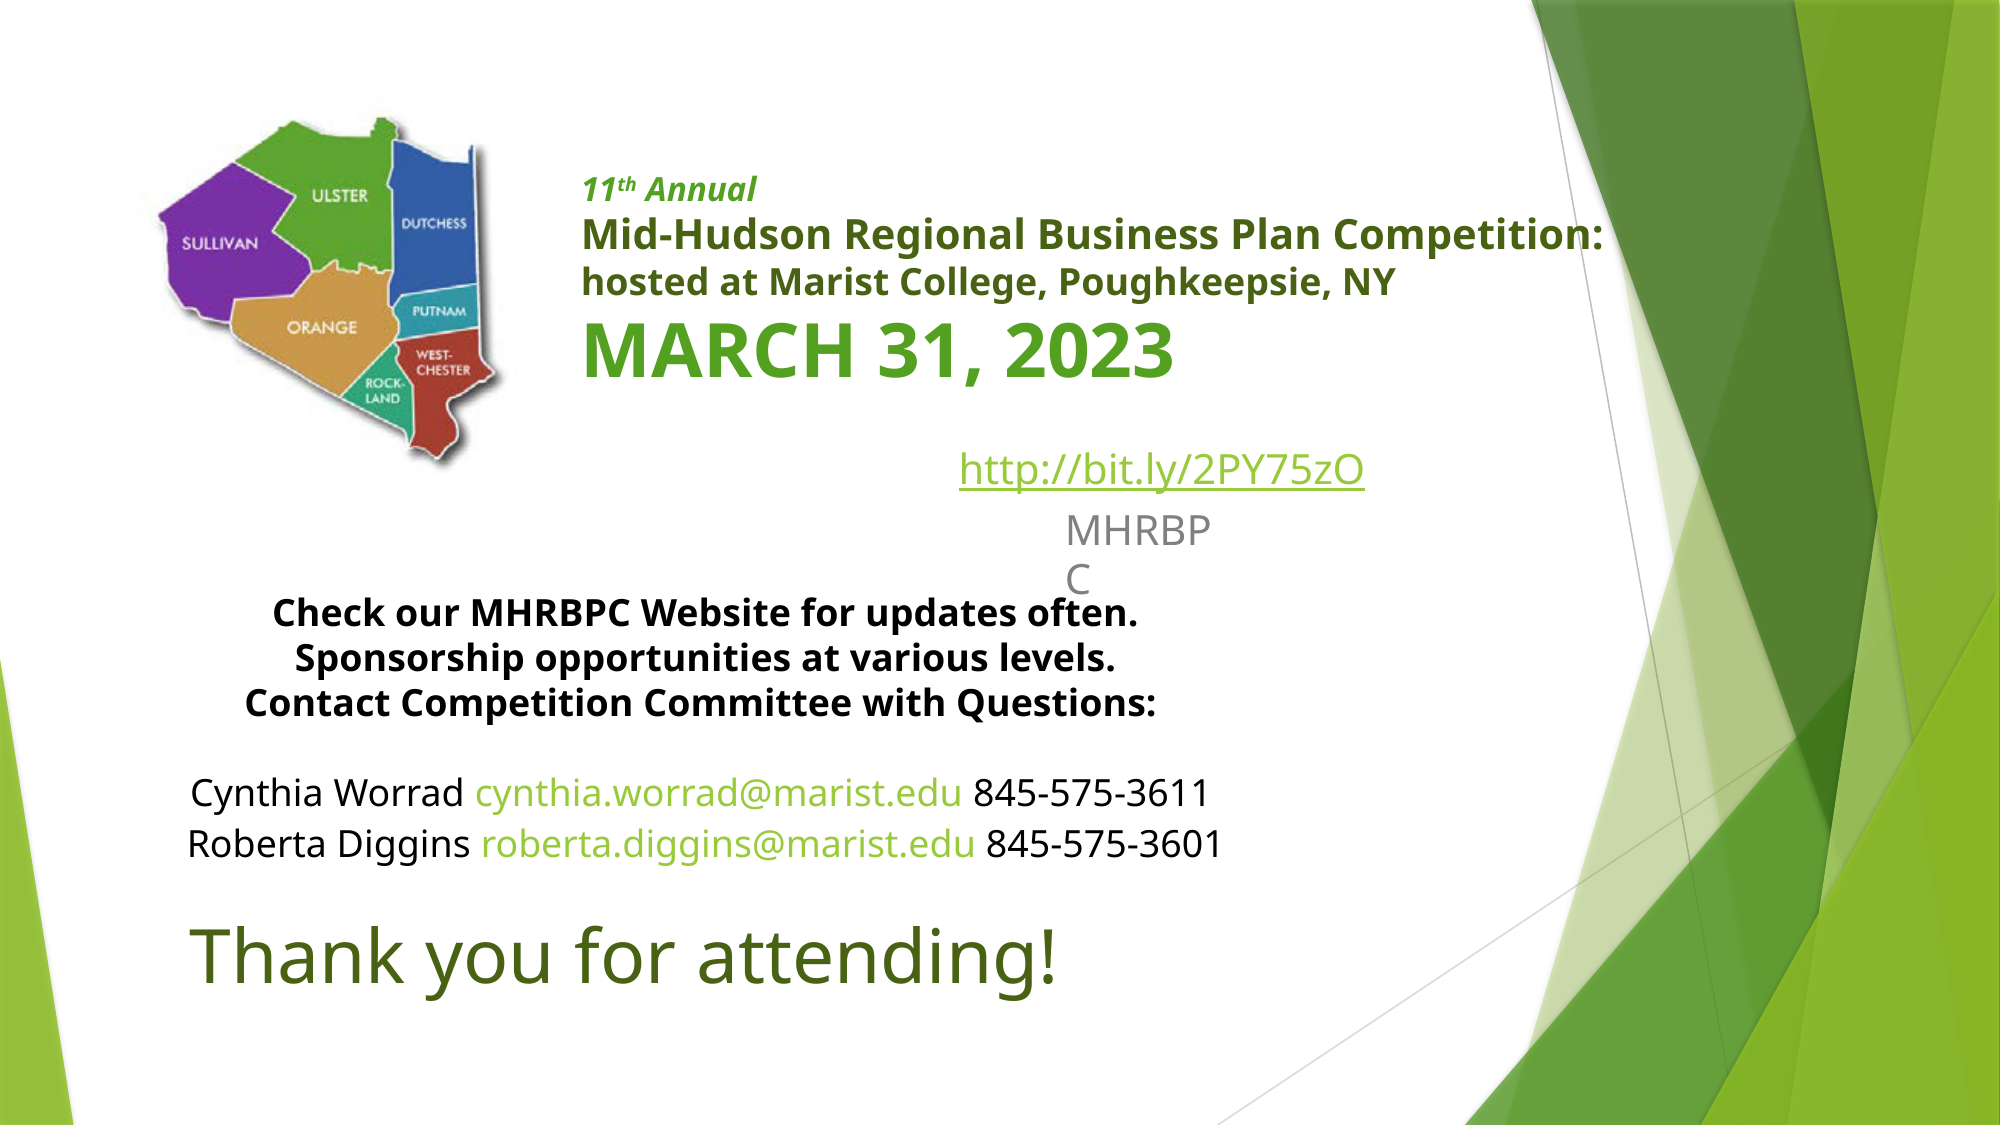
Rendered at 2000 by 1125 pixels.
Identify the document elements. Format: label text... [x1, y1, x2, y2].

picture [112, 94, 547, 491]
list MHRBPC [1049, 508, 1250, 572]
text_box Check our MHRBPC Website for updates often. Sponsorship opportunities at various levels. Contact Competition Committee with Questions: Cynthia Worrad cynthia.worrad@marist.edu 845-575-3611 Roberta Diggins roberta.diggins@marist.edu 845-575-3601 [74, 581, 1338, 879]
text_box Thank you for attending! [174, 901, 1550, 1006]
text_box 11th Annual Mid-Hudson Regional Business Plan Competition: hosted at Marist College, Poughkeepsie, NY MARCH 31, 2023 http://bit.ly/2PY75zO [566, 160, 1759, 508]
